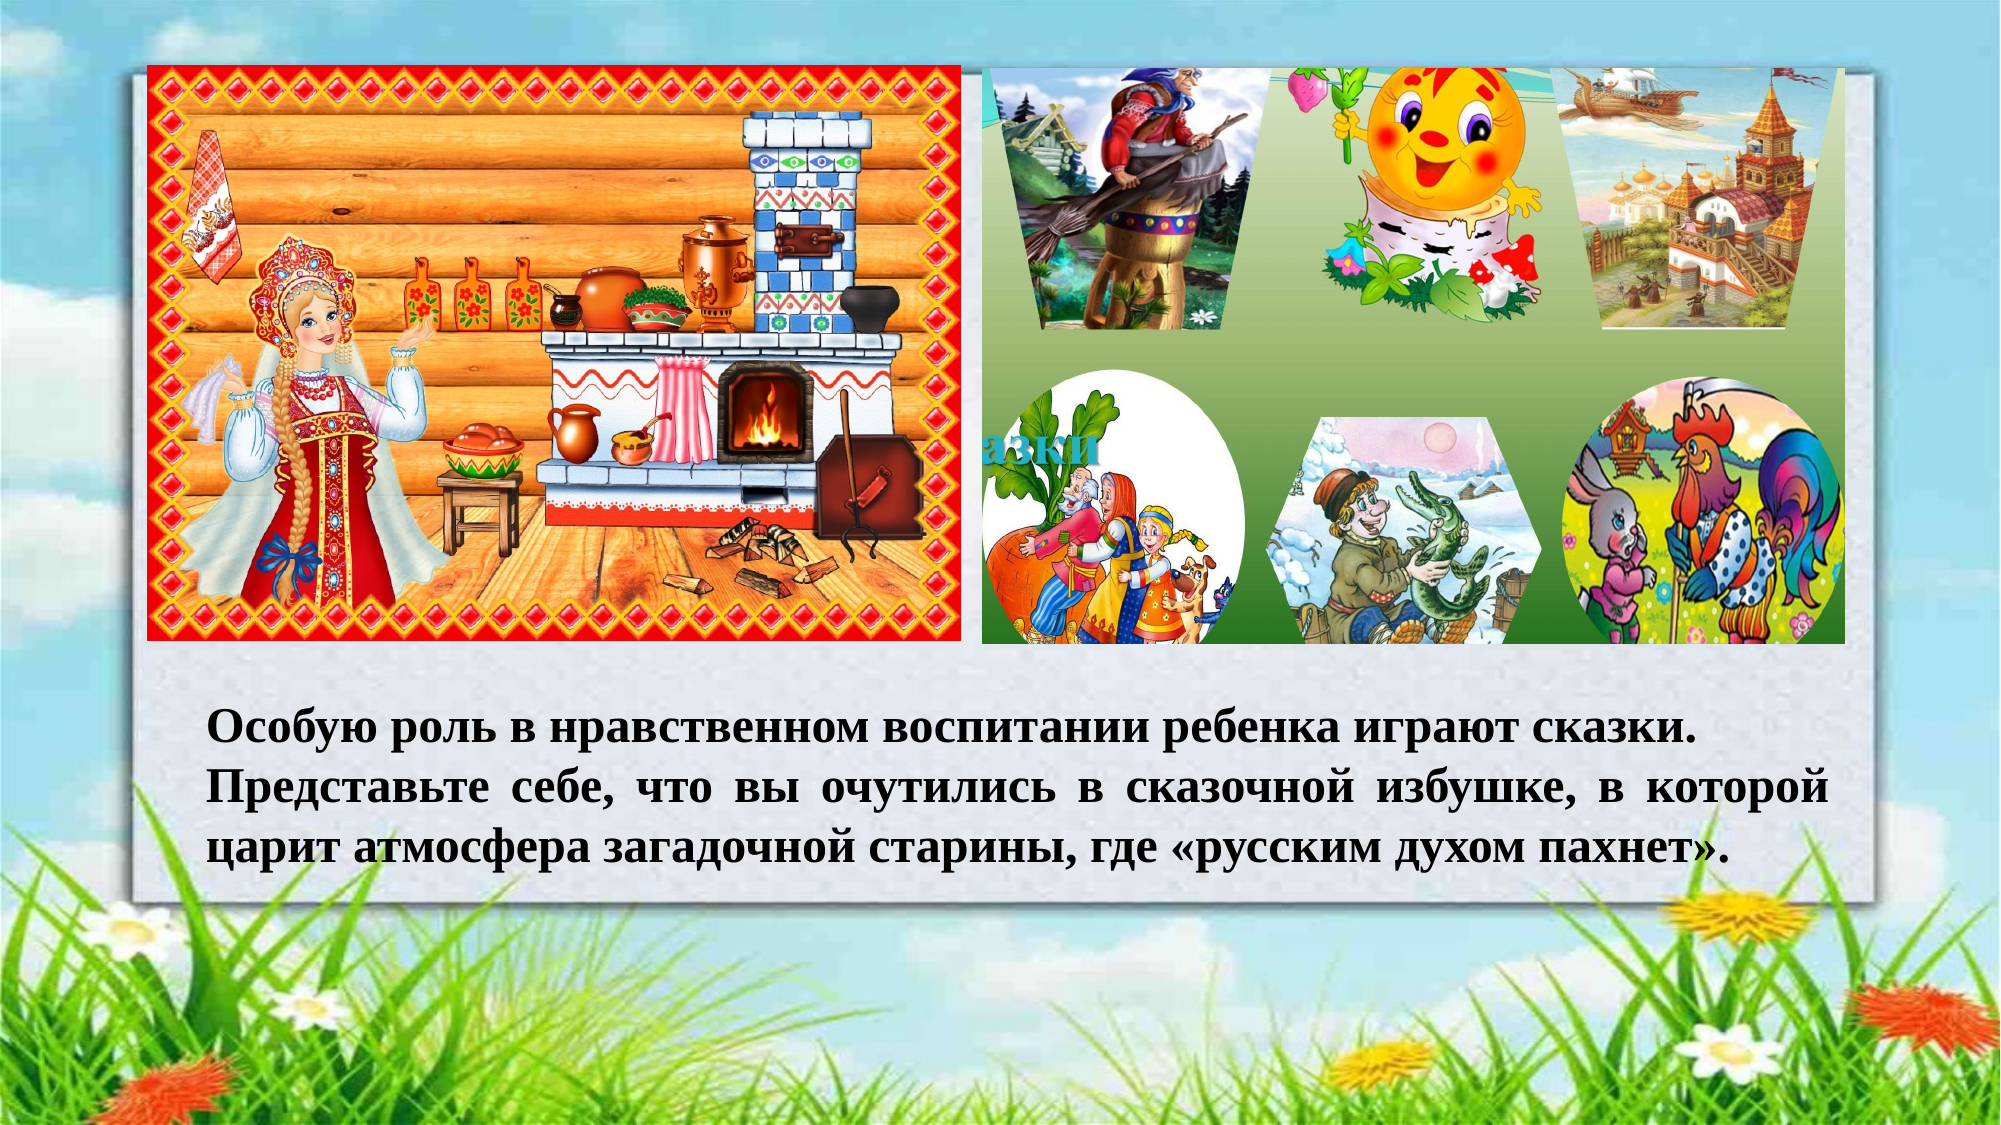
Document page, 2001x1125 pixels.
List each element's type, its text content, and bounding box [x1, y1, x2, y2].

text_box Особую роль в нравственном воспитании ребенка играют сказки. Представьте себе, что вы очутились в сказочной избушке, в которой царит атмосфера загадочной старины, где «русским духом пахнет». [191, 640, 1845, 881]
text_box [125, 30, 1872, 107]
picture [0, 0, 2001, 1125]
